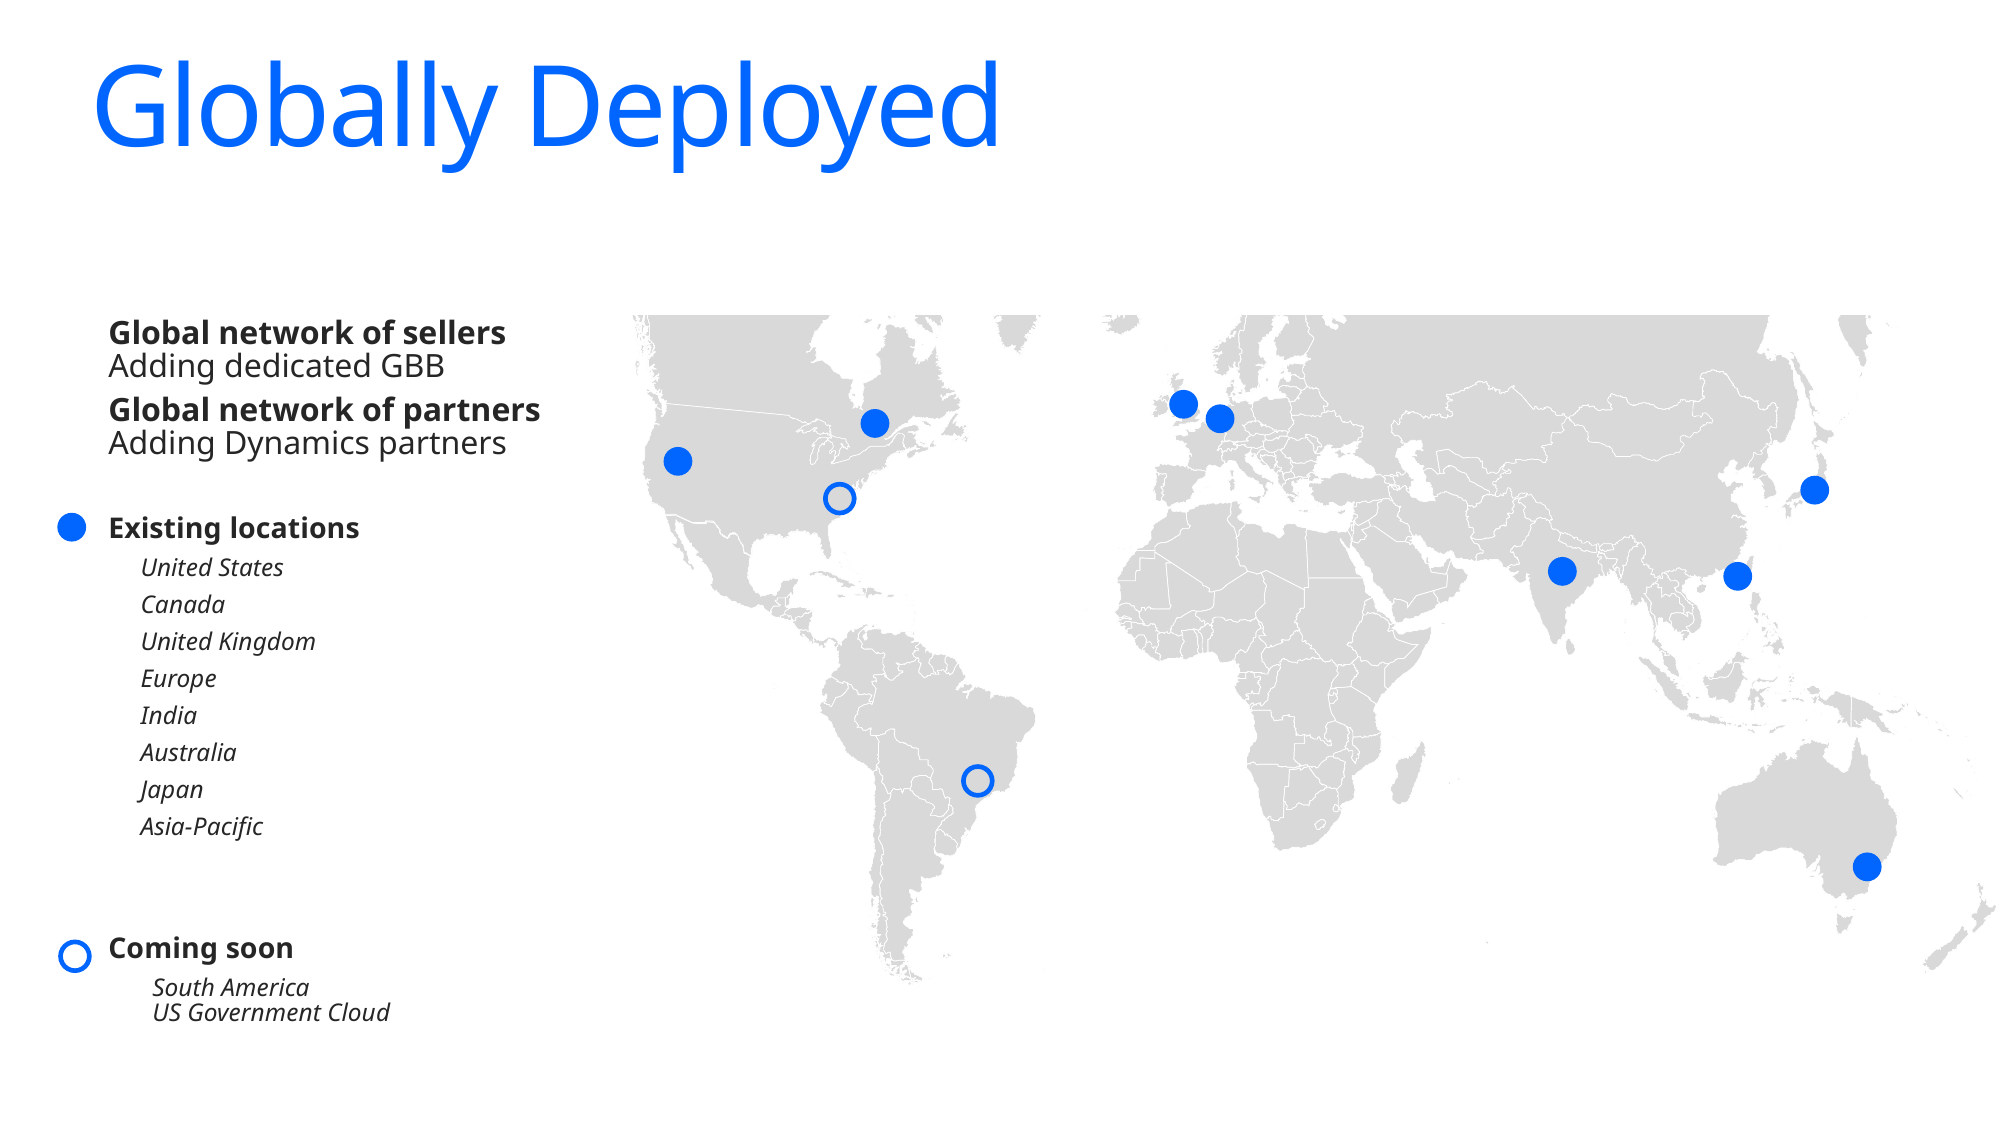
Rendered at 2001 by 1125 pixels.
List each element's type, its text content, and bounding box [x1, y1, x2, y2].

title Globally Deployed [75, 0, 1925, 225]
text_box [57, 512, 87, 542]
text_box [60, 941, 90, 971]
picture [593, 315, 2000, 1022]
list Global network of sellers Adding dedicated GBB Global network of partners Adding Dynamics partners Existing locations United States Canada United Kingdom Europe India Australia Japan Asia-Pacific Coming soon South America US Government Cloud [57, 170, 561, 1065]
